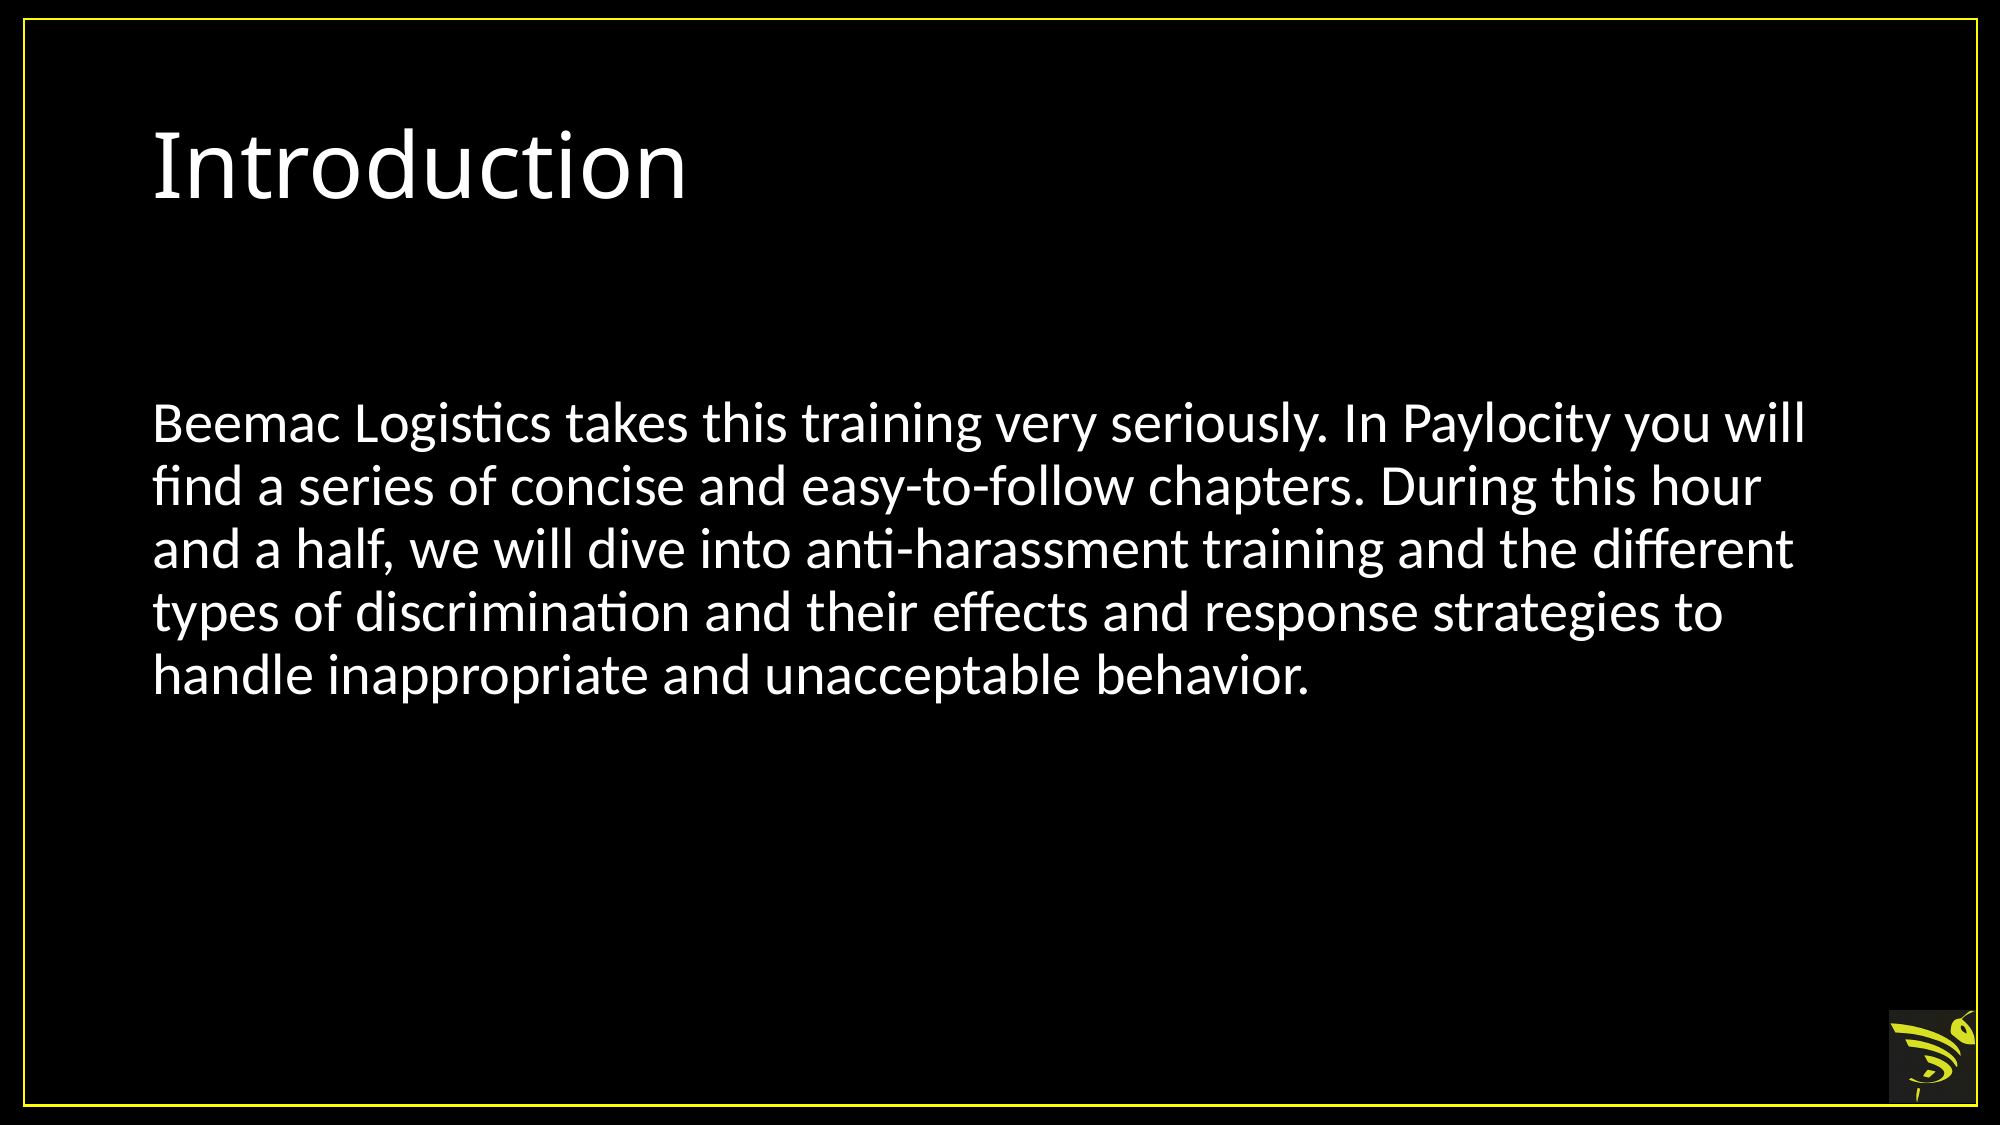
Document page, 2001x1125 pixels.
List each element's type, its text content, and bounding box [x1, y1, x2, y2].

picture [1889, 1010, 1976, 1103]
title Introduction [137, 59, 1863, 278]
list Beemac Logistics takes this training very seriously. In Paylocity you will find a series of concise and easy-to-follow chapters. During this hour and a half, we will dive into anti-harassment training and the different types of discrimination and their effects and response strategies to handle inappropriate and unacceptable behavior. [137, 294, 1863, 1008]
